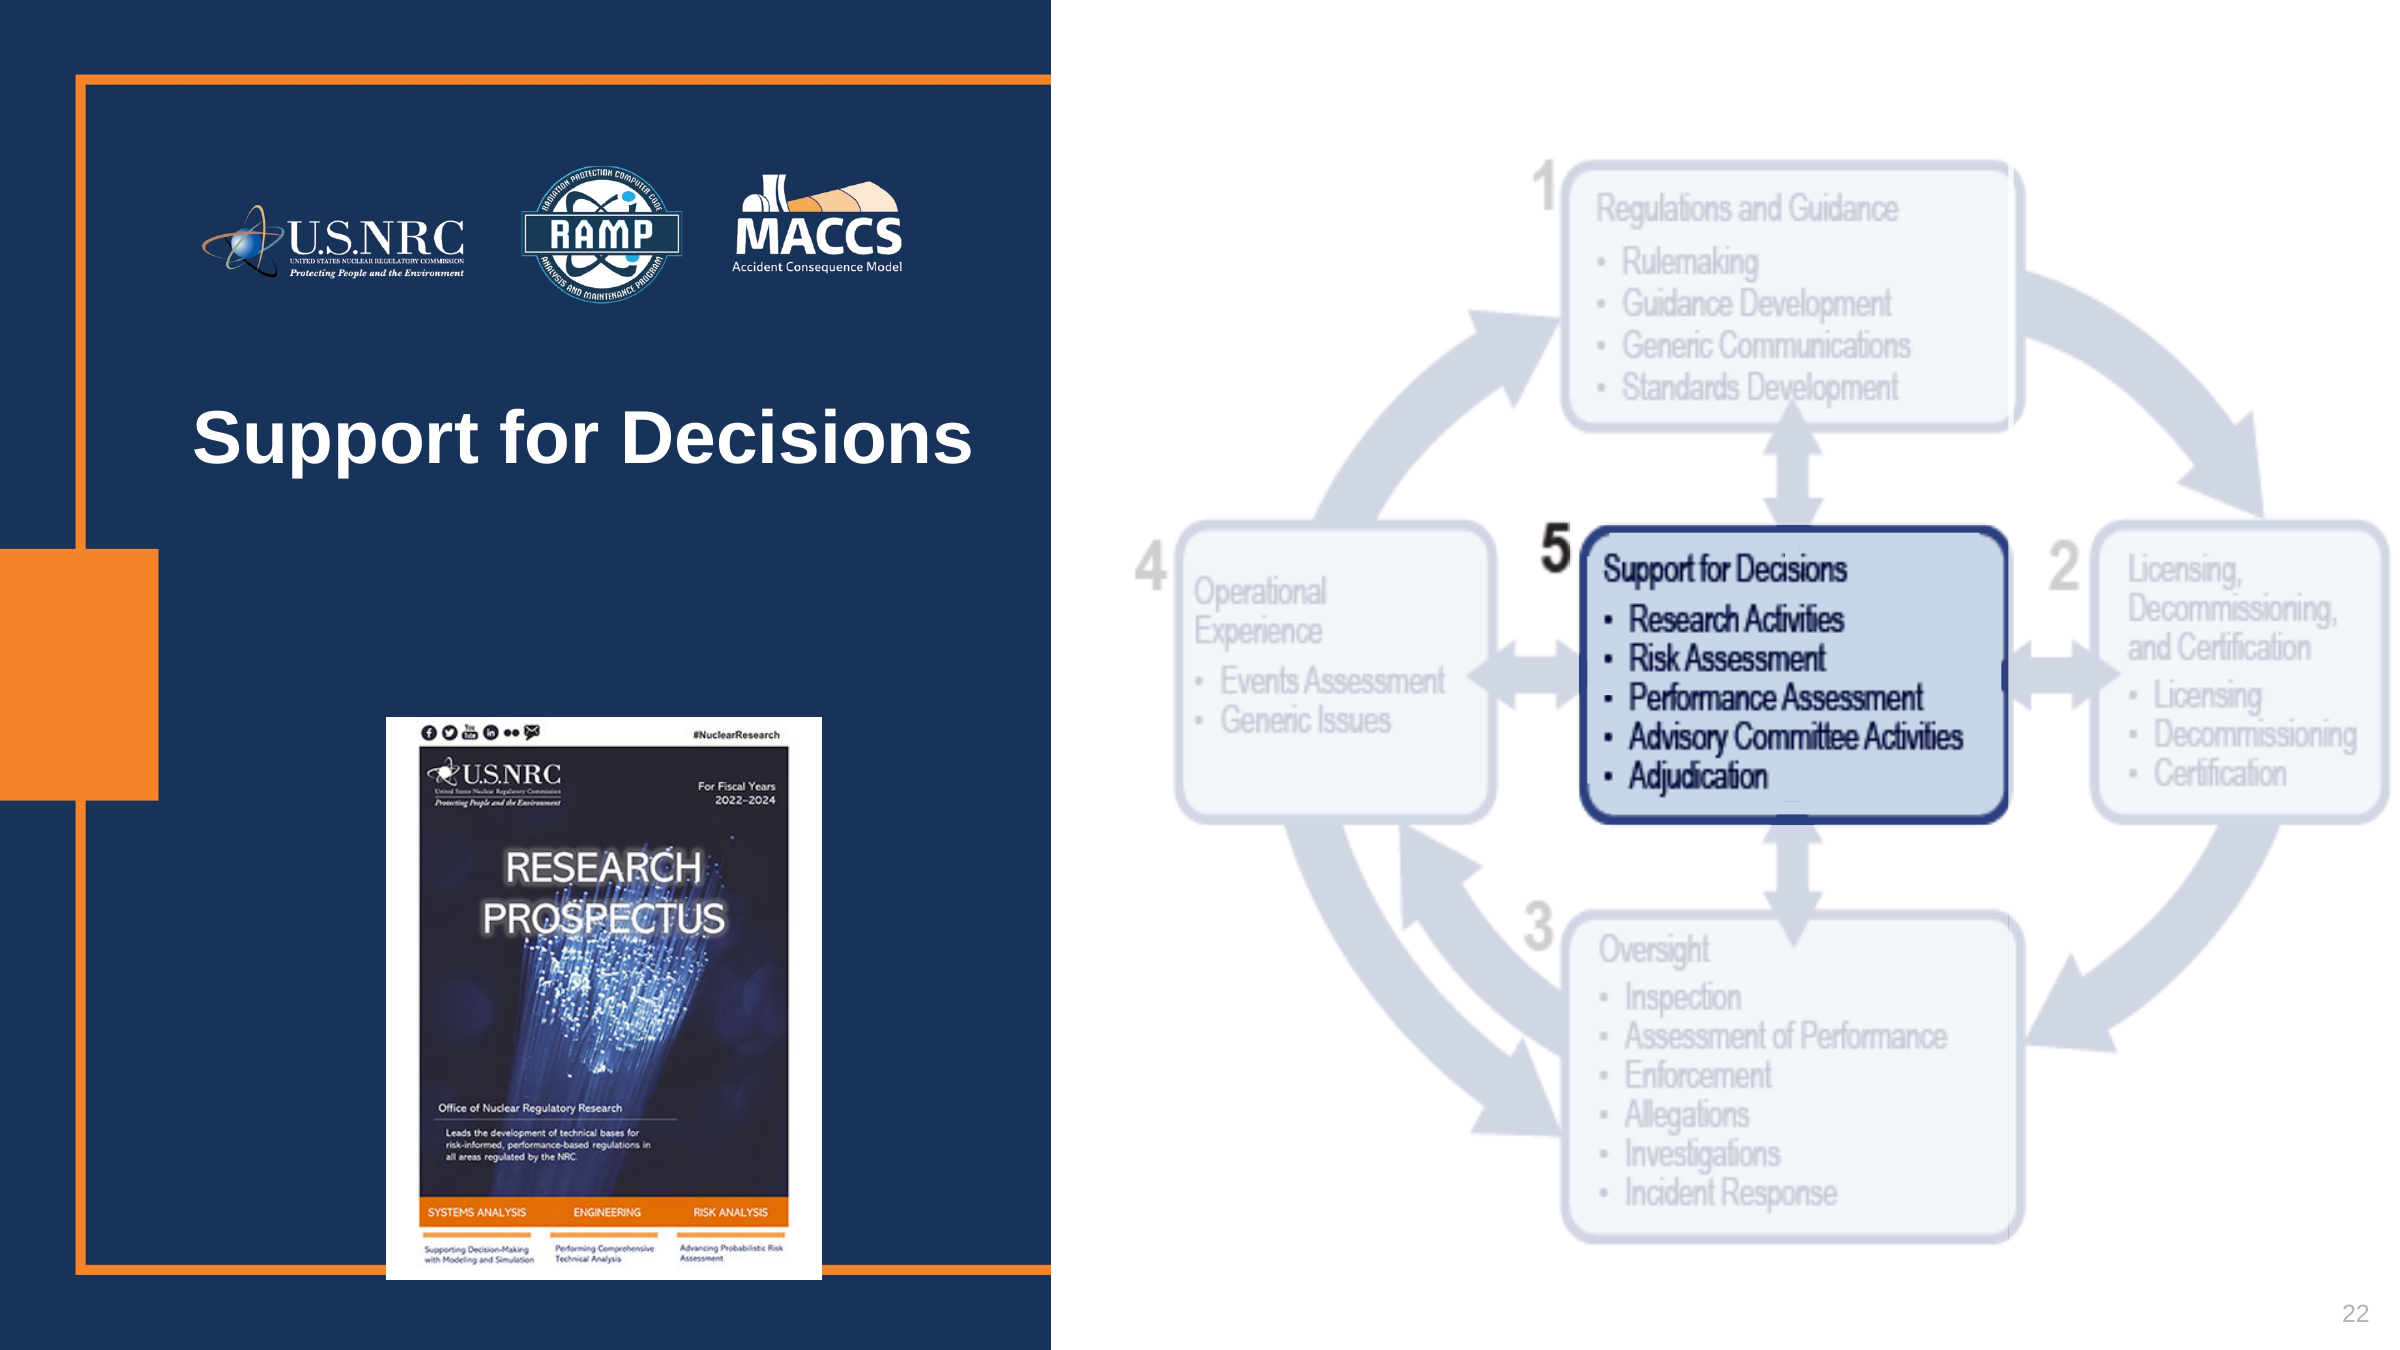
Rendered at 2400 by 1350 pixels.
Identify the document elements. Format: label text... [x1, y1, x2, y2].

slide_number 22 [2295, 1311, 2370, 1350]
title Support for Decisions [192, 376, 994, 488]
picture [0, 0, 1051, 1350]
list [386, 717, 822, 1280]
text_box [1099, 63, 2400, 1311]
